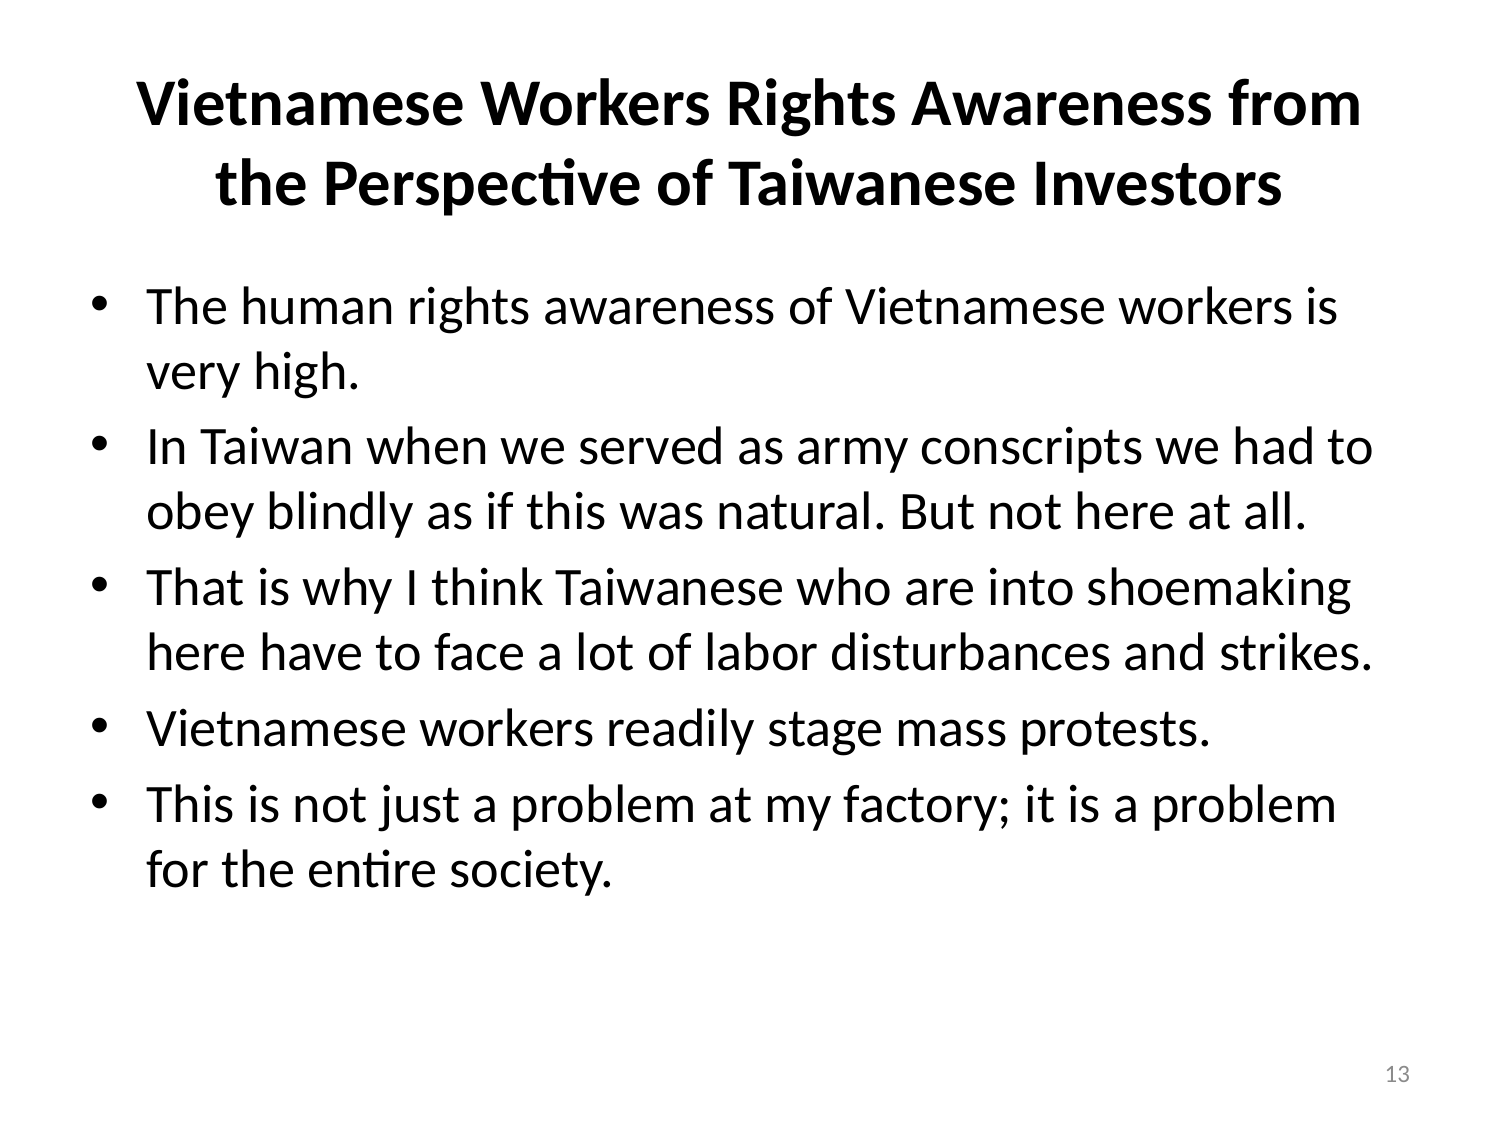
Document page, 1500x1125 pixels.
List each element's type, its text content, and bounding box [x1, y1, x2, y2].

title Vietnamese Workers Rights Awareness from the Perspective of Taiwanese Investors [74, 44, 1426, 233]
list The human rights awareness of Vietnamese workers is very high. In Taiwan when we served as army conscripts we had to obey blindly as if this was natural. But not here at all. That is why I think Taiwanese who are into shoemaking here have to face a lot of labor disturbances and strikes. Vietnamese workers readily stage mass protests. This is not just a problem at my factory; it is a problem for the entire society. [74, 262, 1426, 1006]
slide_number 13 [1074, 1042, 1425, 1103]
